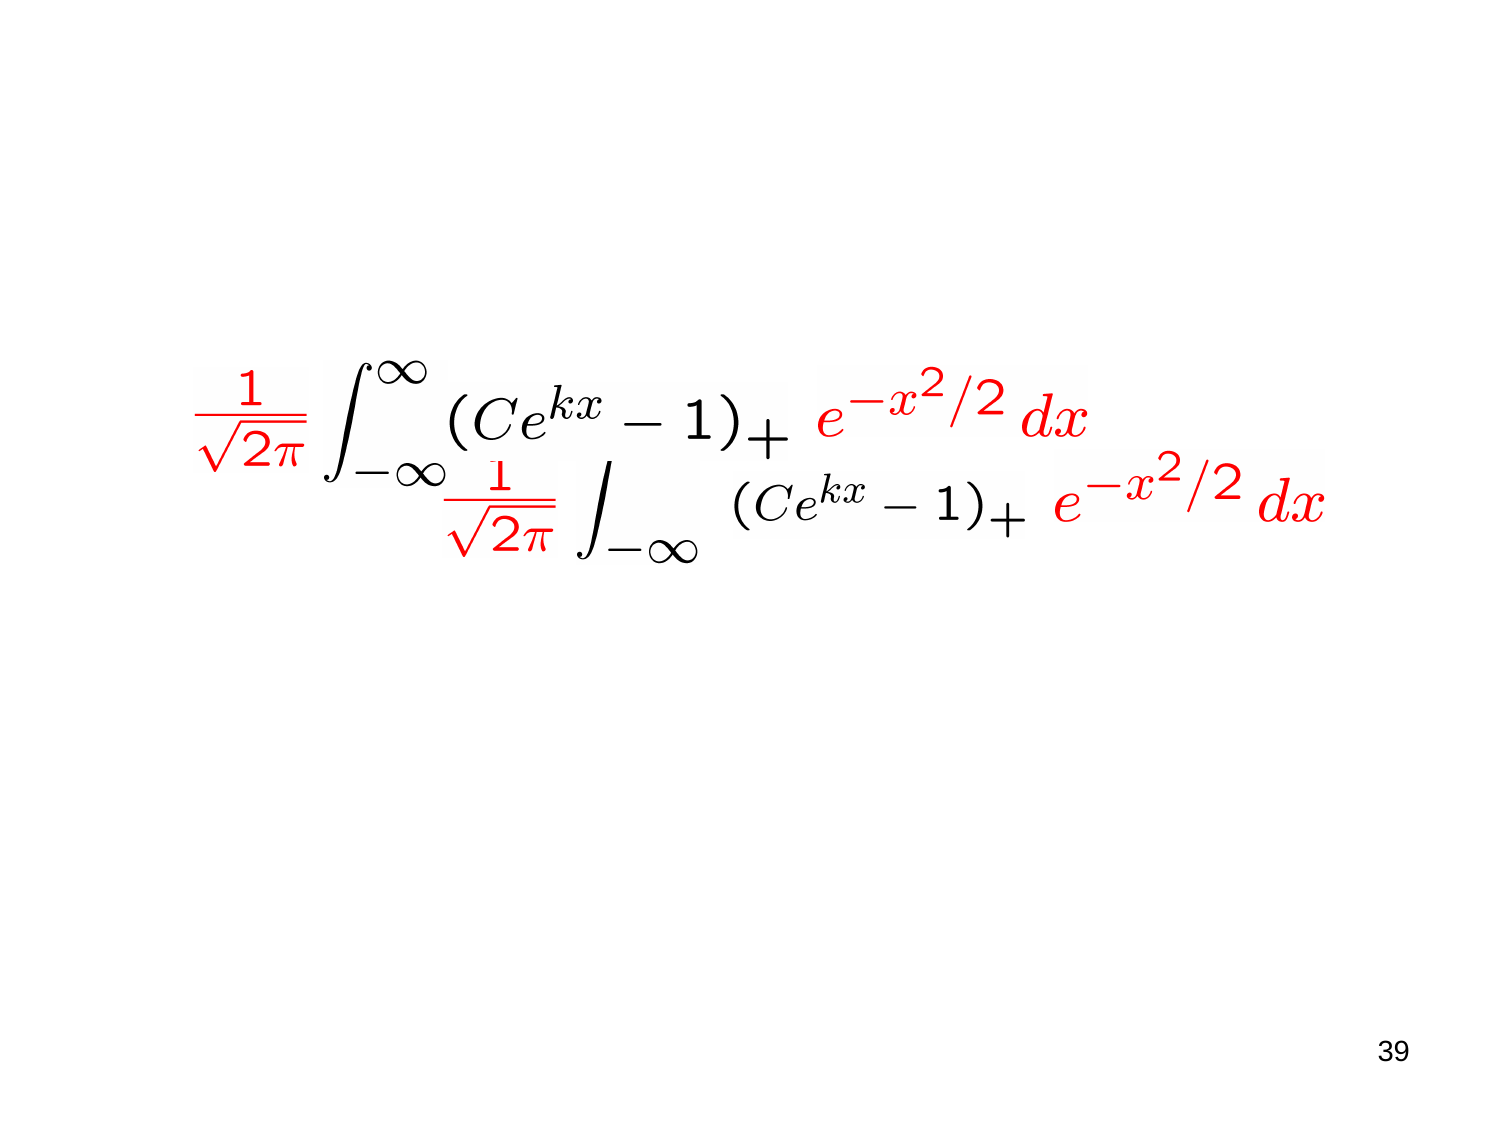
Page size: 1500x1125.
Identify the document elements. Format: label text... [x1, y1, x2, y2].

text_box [193, 360, 1088, 488]
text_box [442, 437, 1326, 566]
slide_number 39 [1074, 1024, 1425, 1103]
